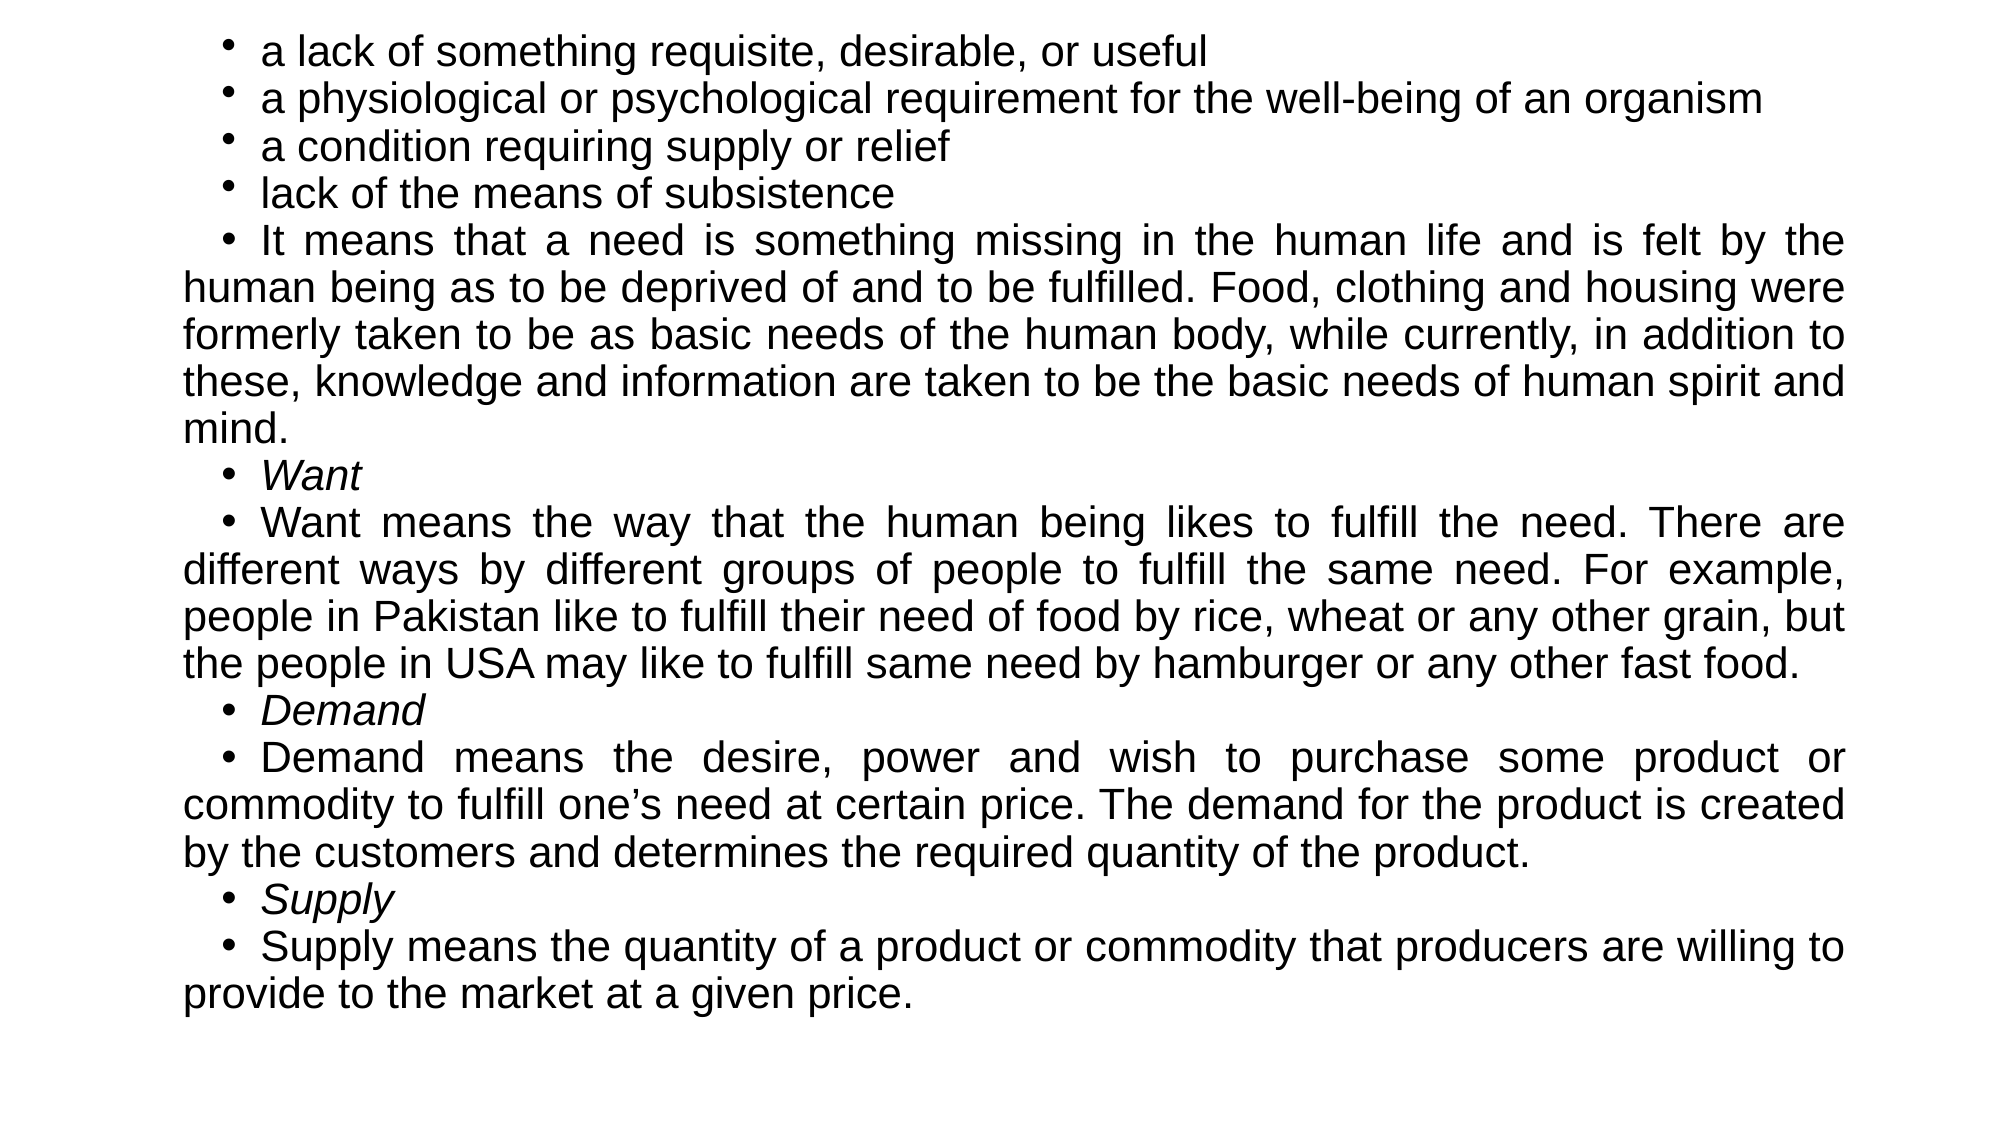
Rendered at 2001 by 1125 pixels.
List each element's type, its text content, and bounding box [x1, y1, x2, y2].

list a lack of something requisite, desirable, or useful a physiological or psychological requirement for the well-being of an organism a condition requiring supply or relief lack of the means of subsistence It means that a need is something missing in the human life and is felt by the human being as to be deprived of and to be fulfilled. Food, clothing and housing were formerly taken to be as basic needs of the human body, while currently, in addition to these, knowledge and information are taken to be the basic needs of human spirit and mind. Want Want means the way that the human being likes to fulfill the need. There are different ways by different groups of people to fulfill the same need. For example, people in Pakistan like to fulfill their need of food by rice, wheat or any other grain, but the people in USA may like to fulfill same need by hamburger or any other fast food. Demand Demand means the desire, power and wish to purchase some product or commodity to fulfill one’s need at certain price. The demand for the product is created by the customers and determines the required quantity of the product. Supply Supply means the quantity of a product or commodity that producers are willing to provide to the market at a given price. [134, 21, 1863, 1055]
